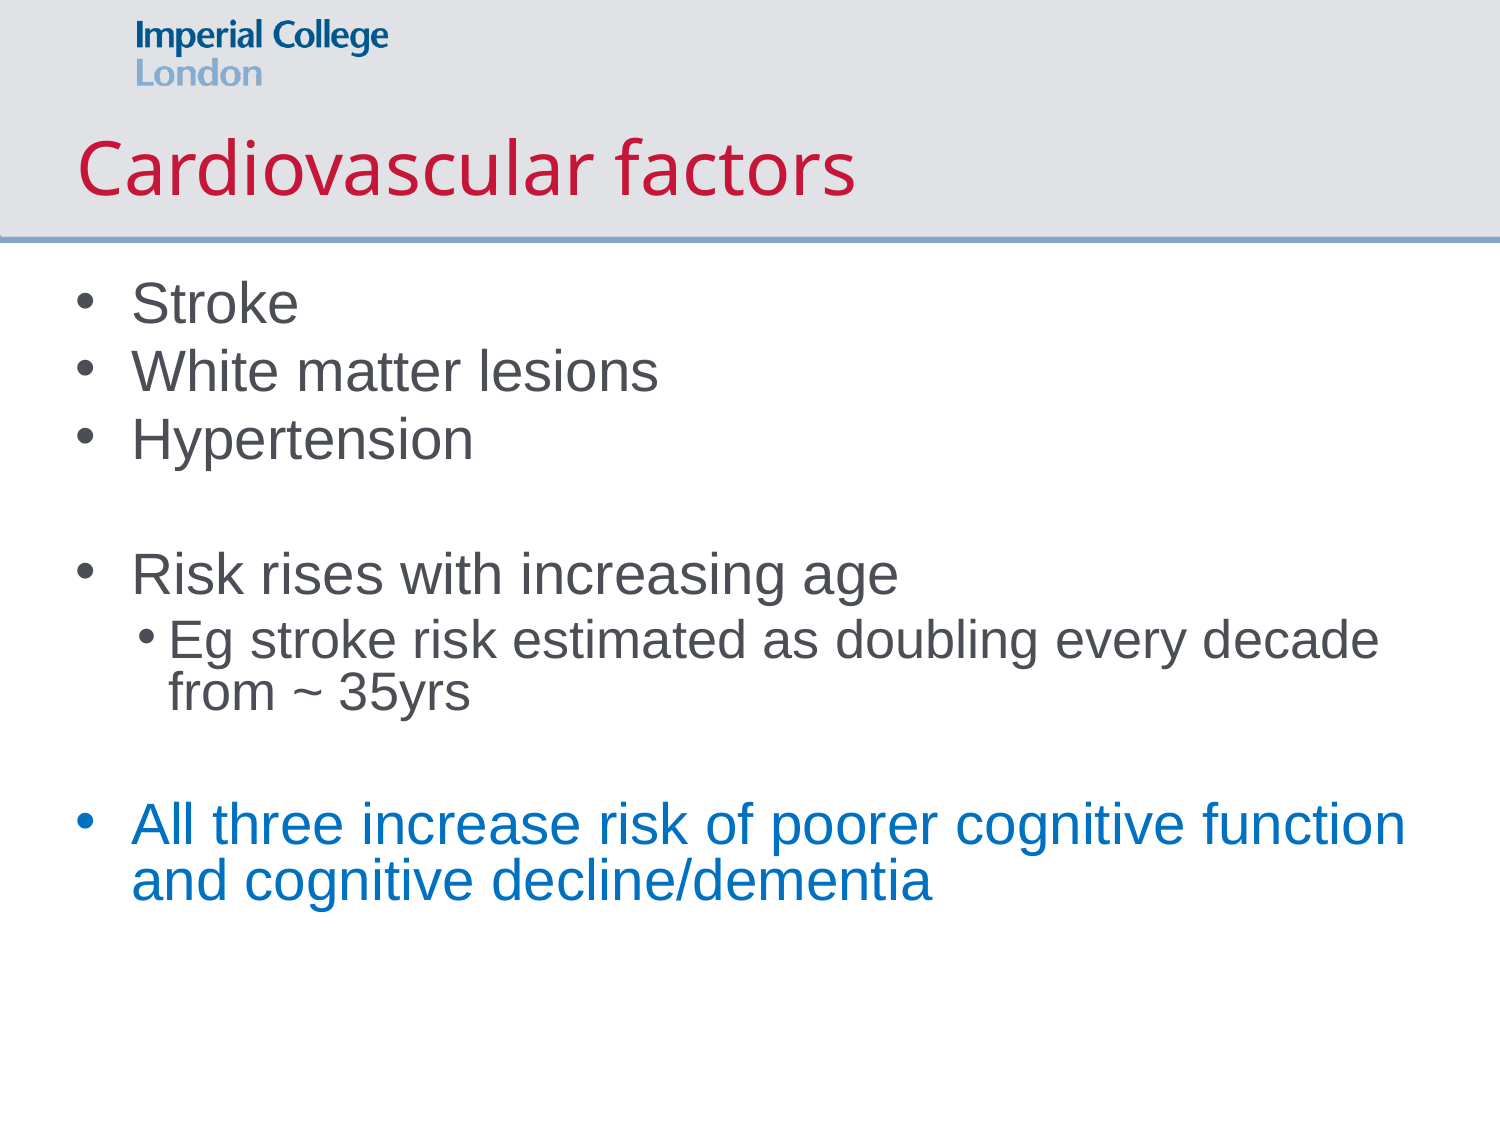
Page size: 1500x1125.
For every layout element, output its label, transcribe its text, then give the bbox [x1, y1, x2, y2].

picture [0, 0, 1500, 243]
title Cardiovascular factors [76, 101, 1265, 211]
list Stroke White matter lesions Hypertension Risk rises with increasing age Eg stroke risk estimated as doubling every decade from ~ 35yrs All three increase risk of poorer cognitive function and cognitive decline/dementia [74, 278, 1459, 1071]
